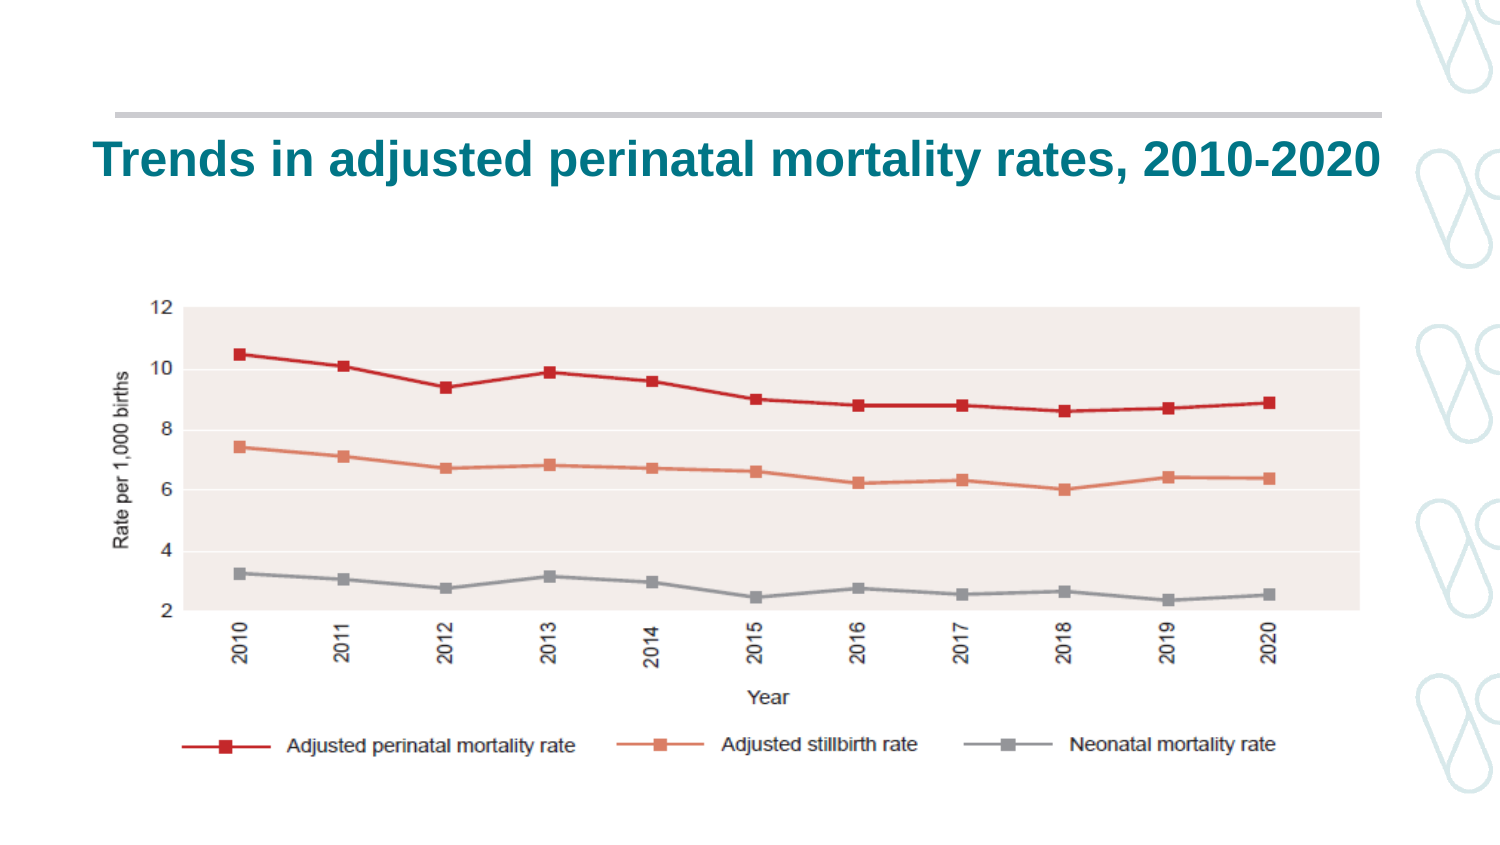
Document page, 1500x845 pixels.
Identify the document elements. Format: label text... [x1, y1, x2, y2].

title Trends in adjusted perinatal mortality rates, 2010-2020 [86, 124, 1428, 261]
picture [0, 0, 1500, 845]
